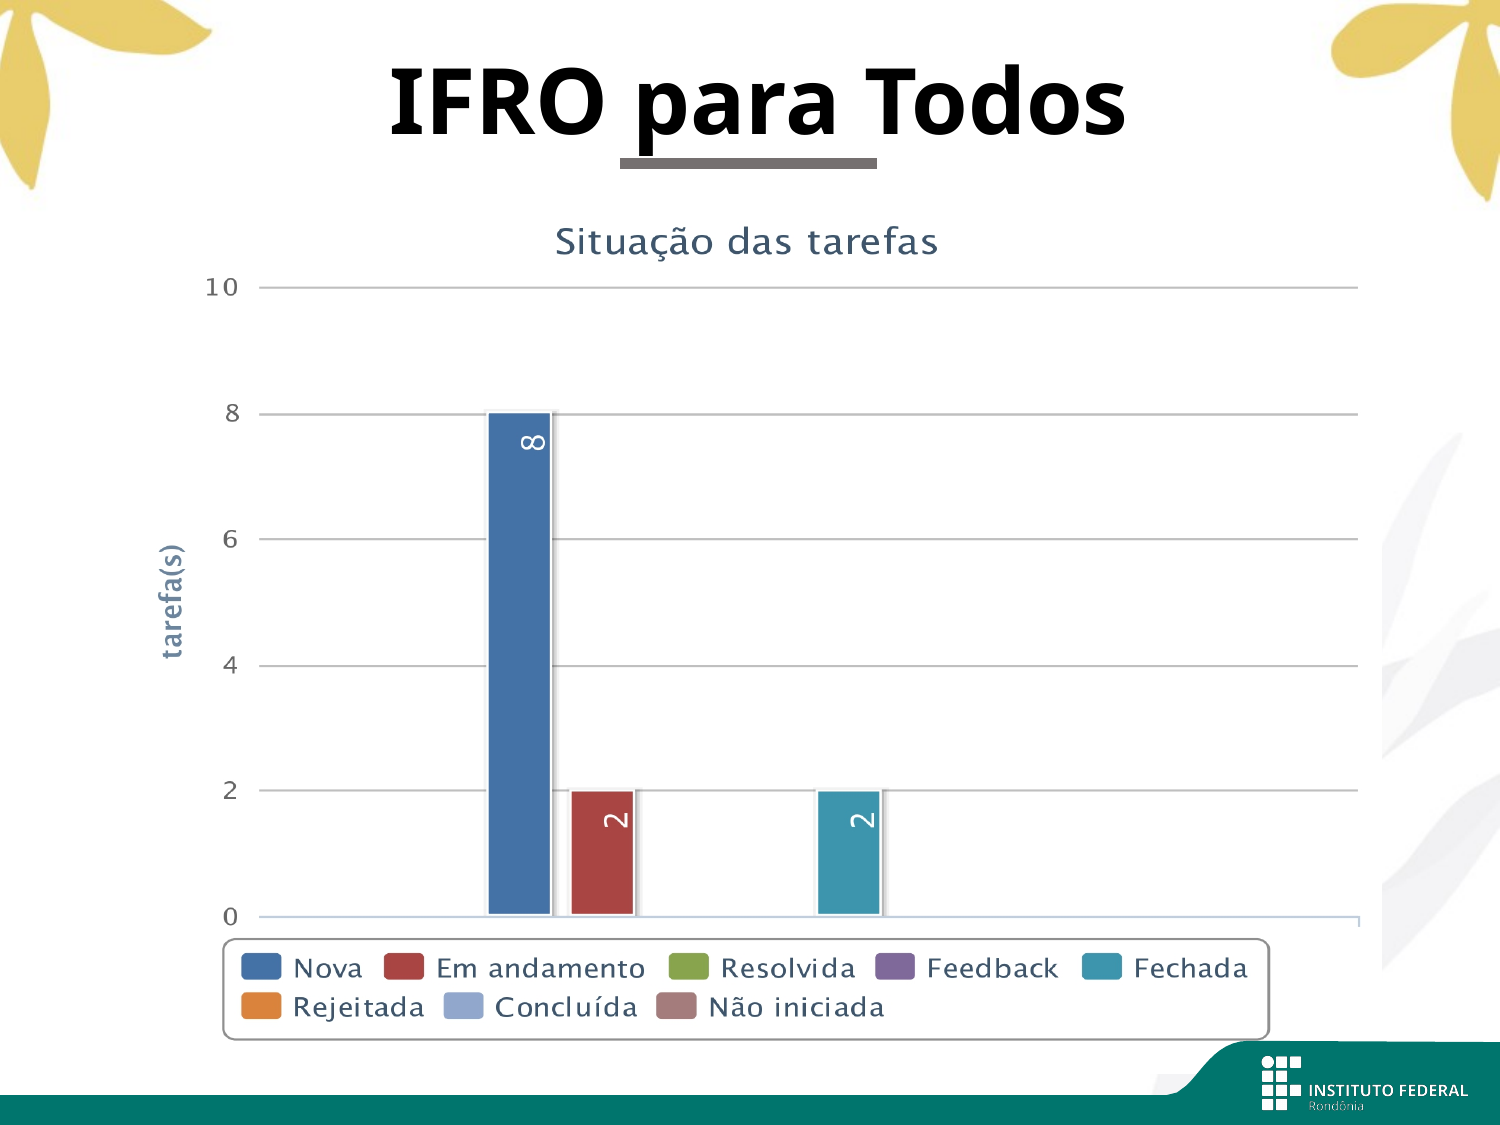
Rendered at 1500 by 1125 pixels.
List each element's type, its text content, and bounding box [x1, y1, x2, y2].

picture [0, 0, 1500, 1115]
text_box [0, 1041, 1500, 1125]
text_box IFRO para Todos [112, 24, 1406, 185]
